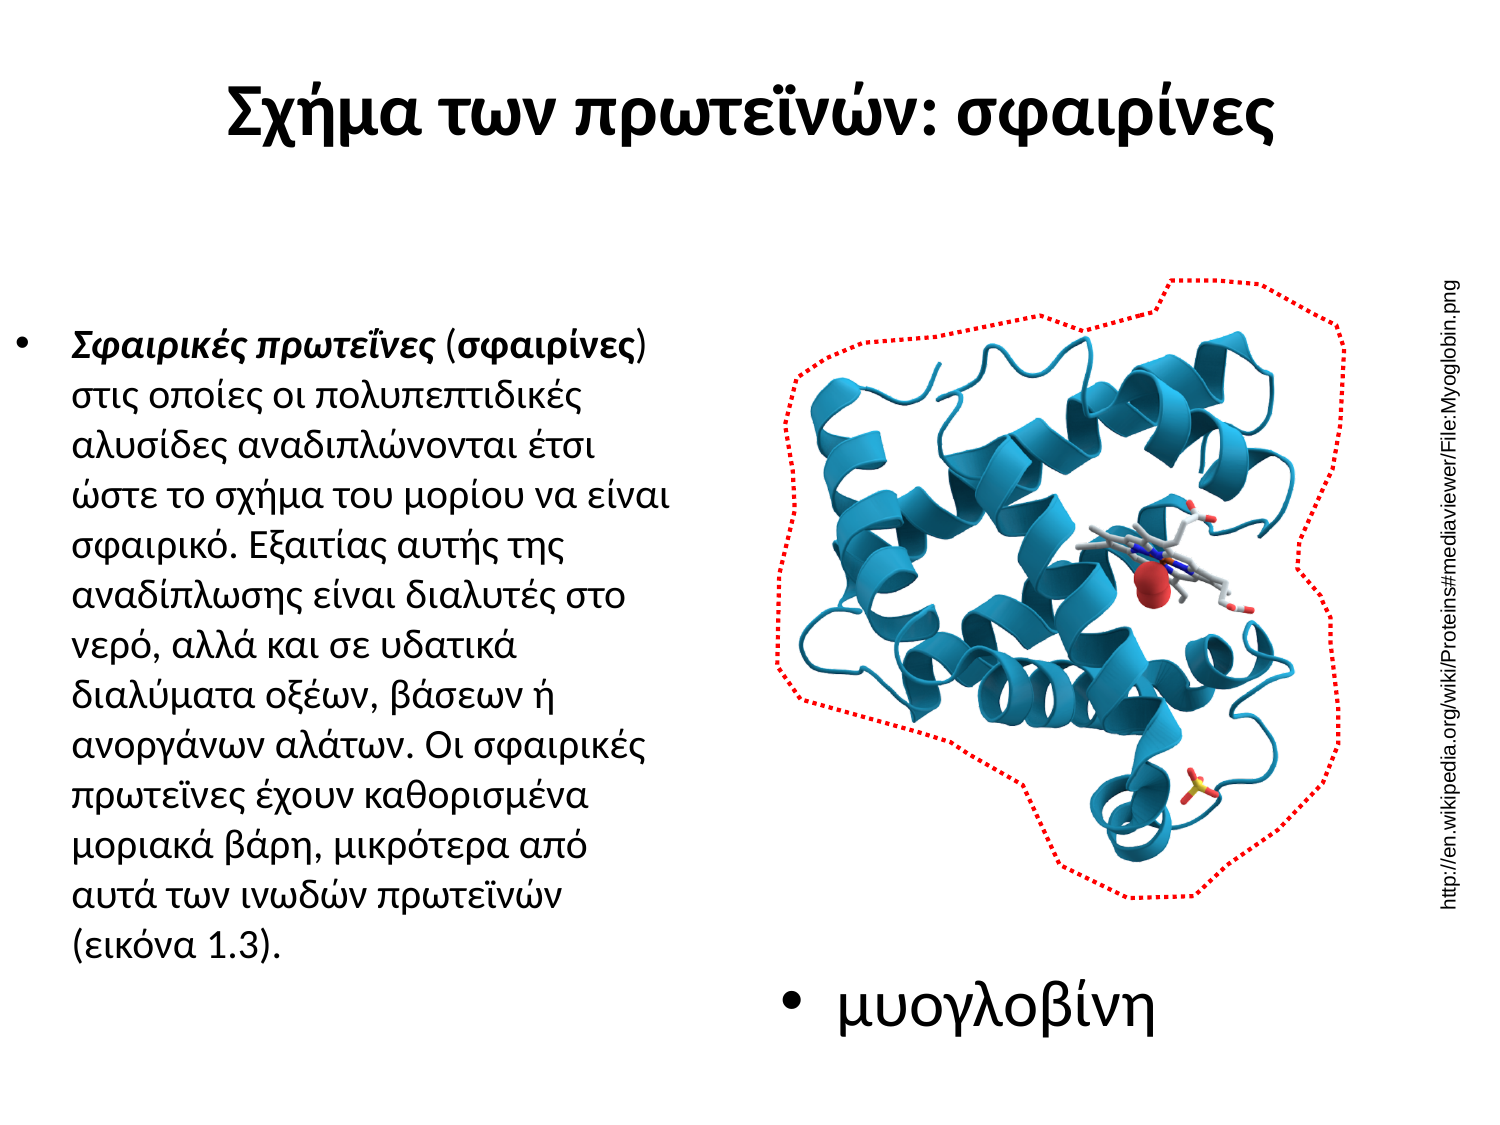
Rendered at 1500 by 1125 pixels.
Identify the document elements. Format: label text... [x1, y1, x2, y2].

title Σχήμα των πρωτεϊνών: σφαιρίνες [76, 11, 1427, 200]
text_box [1106, 890, 1202, 901]
picture [767, 303, 1339, 882]
text_box http://en.wikipedia.org/wiki/Proteins#mediaviewer/File:Myoglobin.png [1427, 175, 1468, 926]
list Σφαιρικές πρωτεΐνες (σφαιρίνες) στις οποίες οι πολυπεπτιδικές αλυσίδες αναδιπλώνονται έτσι ώστε το σχήμα του μορίου να είναι σφαιρικό. Εξαιτίας αυτής της αναδίπλωσης είναι διαλυτές στο νερό, αλλά και σε υδατικά διαλύματα οξέων, βάσεων ή ανοργάνων αλάτων. Οι σφαιρικές πρωτεϊνες έχουν καθορισμένα μοριακά βάρη, μικρότερα από αυτά των ινωδών πρωτεϊνών (εικόνα 1.3). [0, 309, 693, 1000]
text_box [1157, 278, 1297, 302]
list μυογλοβίνη [765, 952, 1428, 1100]
